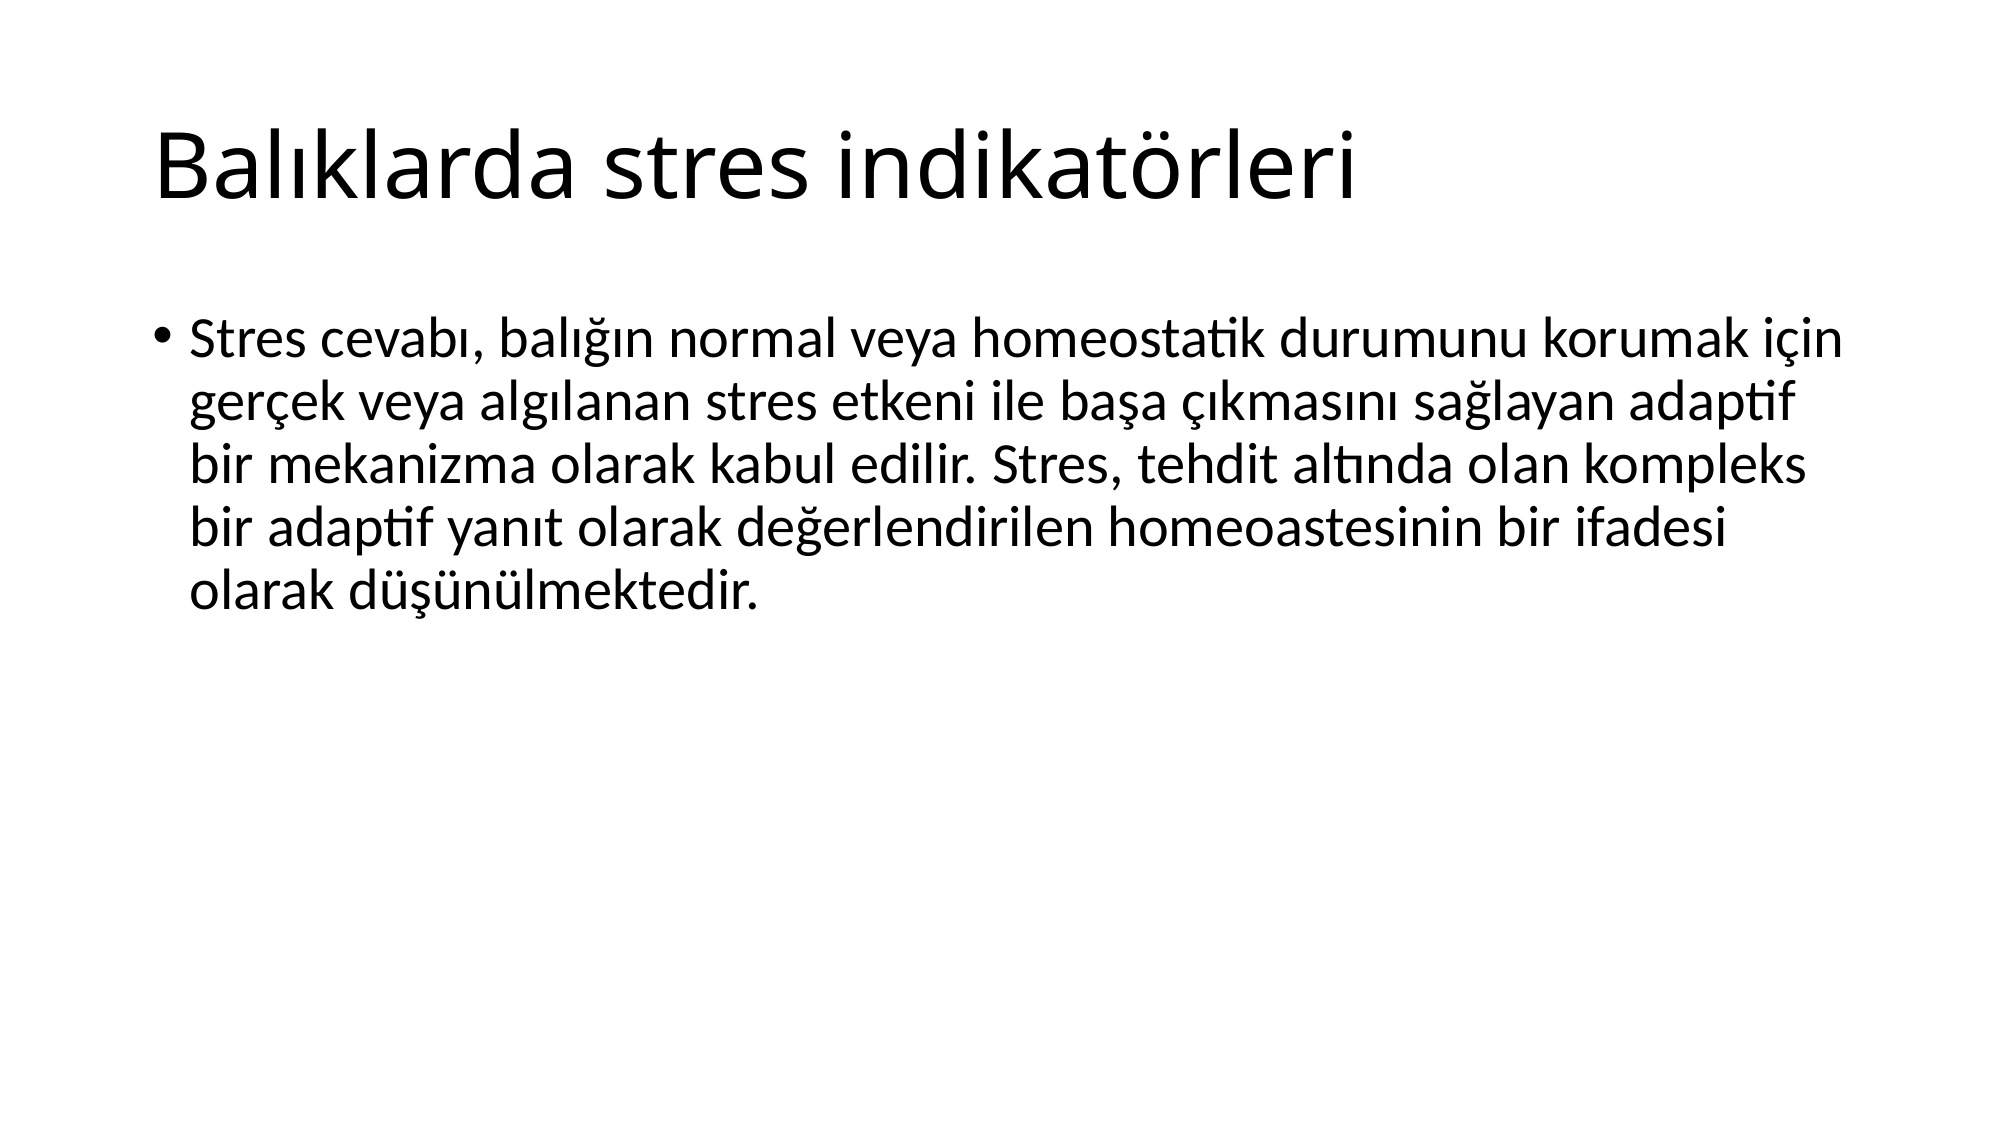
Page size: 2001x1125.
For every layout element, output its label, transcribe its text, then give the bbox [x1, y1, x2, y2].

list Stres cevabı, balığın normal veya homeostatik durumunu korumak için gerçek veya algılanan stres etkeni ile başa çıkmasını sağlayan adaptif bir mekanizma olarak kabul edilir. Stres, tehdit altında olan kompleks bir adaptif yanıt olarak değerlendirilen homeoastesinin bir ifadesi olarak düşünülmektedir. [137, 299, 1863, 1014]
title Balıklarda stres indikatörleri [137, 59, 1863, 278]
